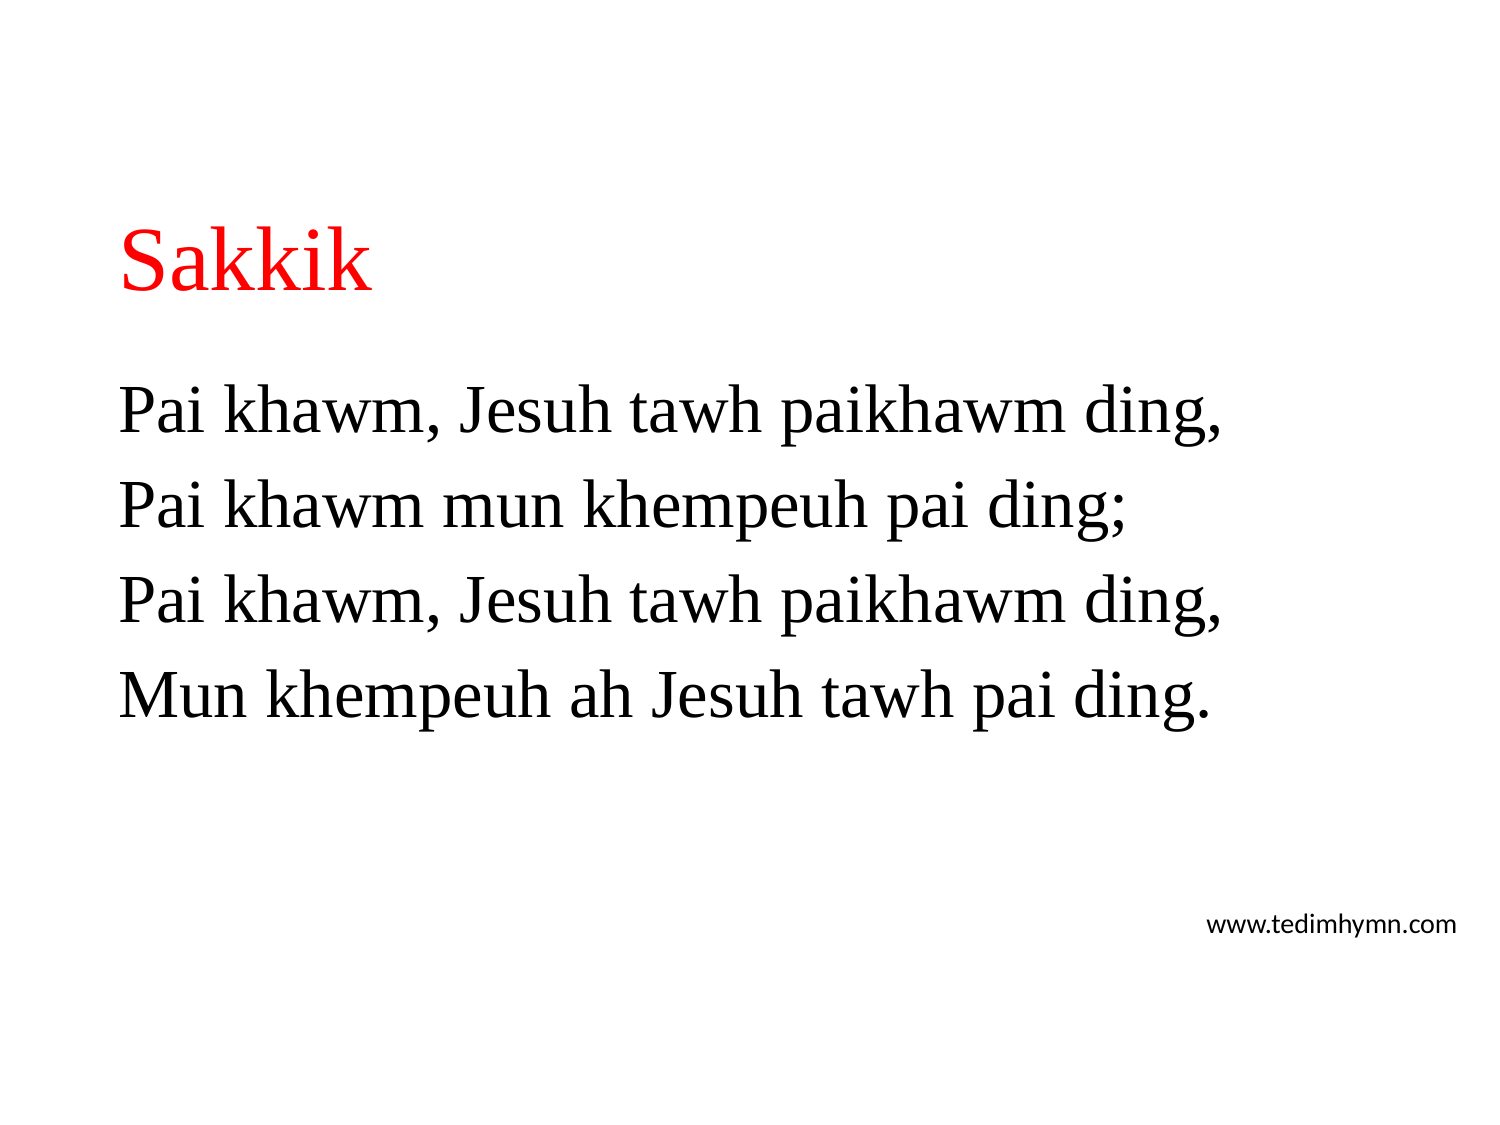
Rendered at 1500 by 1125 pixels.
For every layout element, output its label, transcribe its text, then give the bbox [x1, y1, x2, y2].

title Sakkik [103, 200, 1397, 322]
list Pai khawm, Jesuh tawh paikhawm ding, Pai khawm mun khempeuh pai ding; Pai khawm, Jesuh tawh paikhawm ding, Mun khempeuh ah Jesuh tawh pai ding. [103, 365, 1397, 901]
text_box www.tedimhymn.com [1191, 897, 1500, 947]
